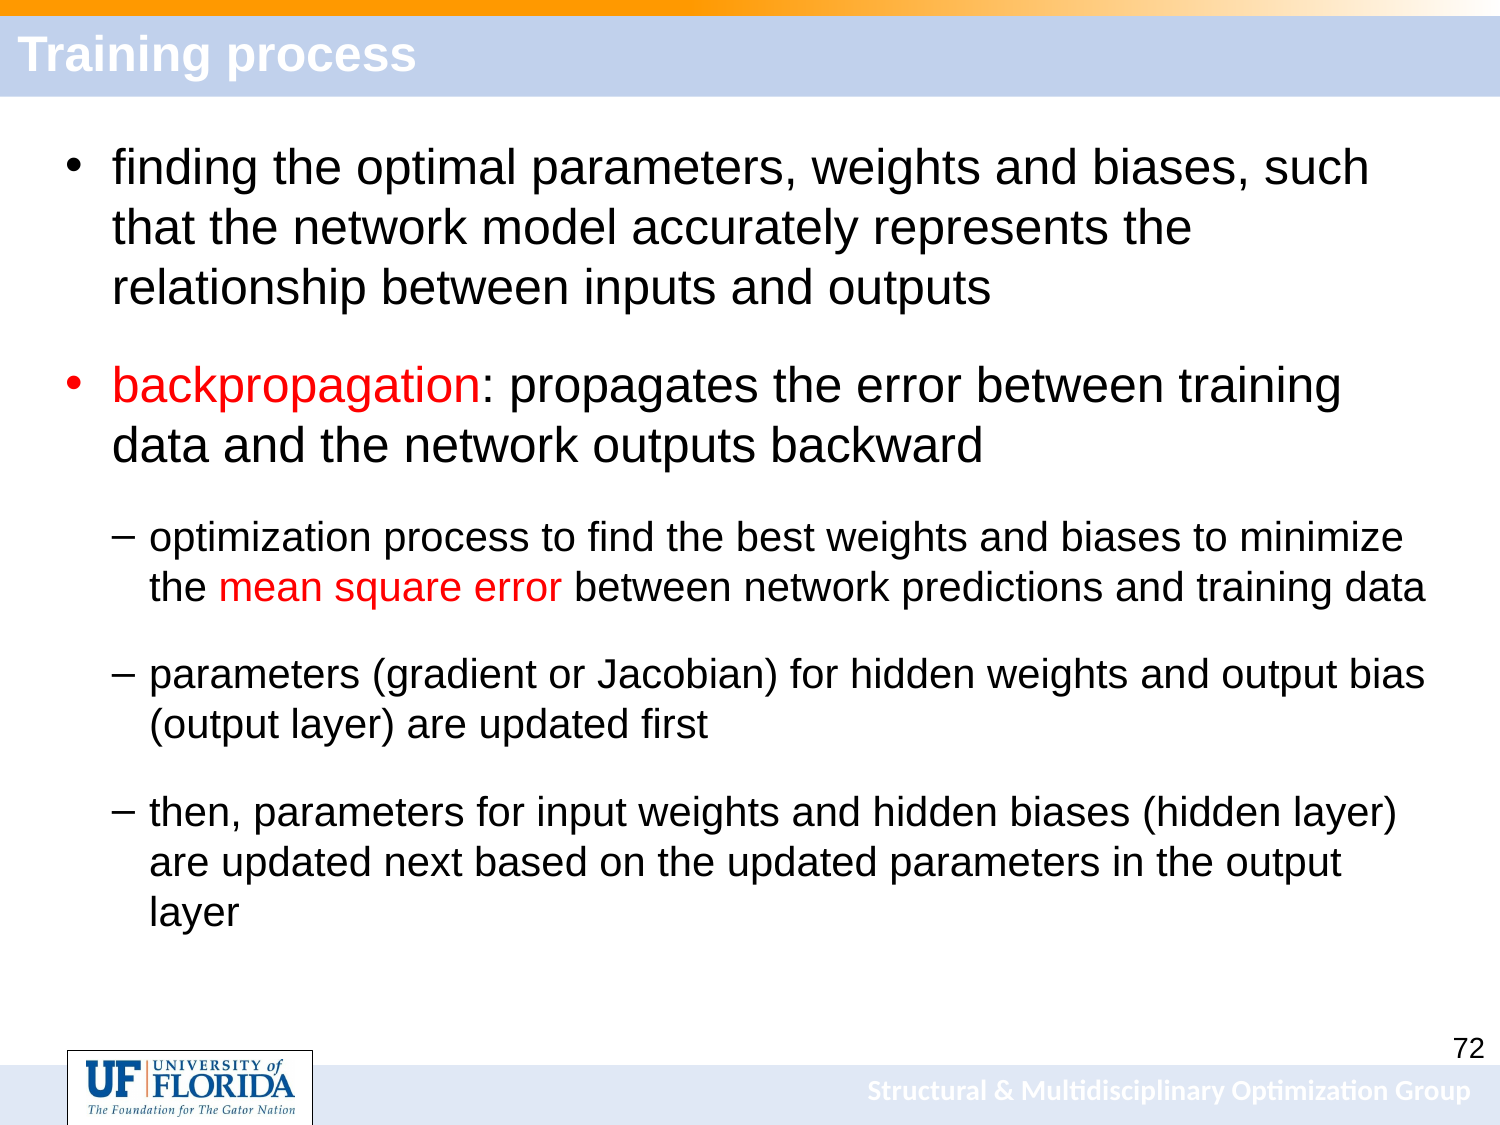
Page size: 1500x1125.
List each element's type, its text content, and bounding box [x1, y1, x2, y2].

list finding the optimal parameters, weights and biases, such that the network model accurately represents the relationship between inputs and outputs backpropagation: propagates the error between training data and the network outputs backward optimization process to find the best weights and biases to minimize the mean square error between network predictions and training data parameters (gradient or Jacobian) for hidden weights and output bias (output layer) are updated first then, parameters for input weights and hidden biases (hidden layer) are updated next based on the updated parameters in the output layer [50, 127, 1450, 1050]
title Training process [2, 17, 1500, 86]
text_box [896, 0, 901, 15]
picture [86, 1059, 295, 1117]
